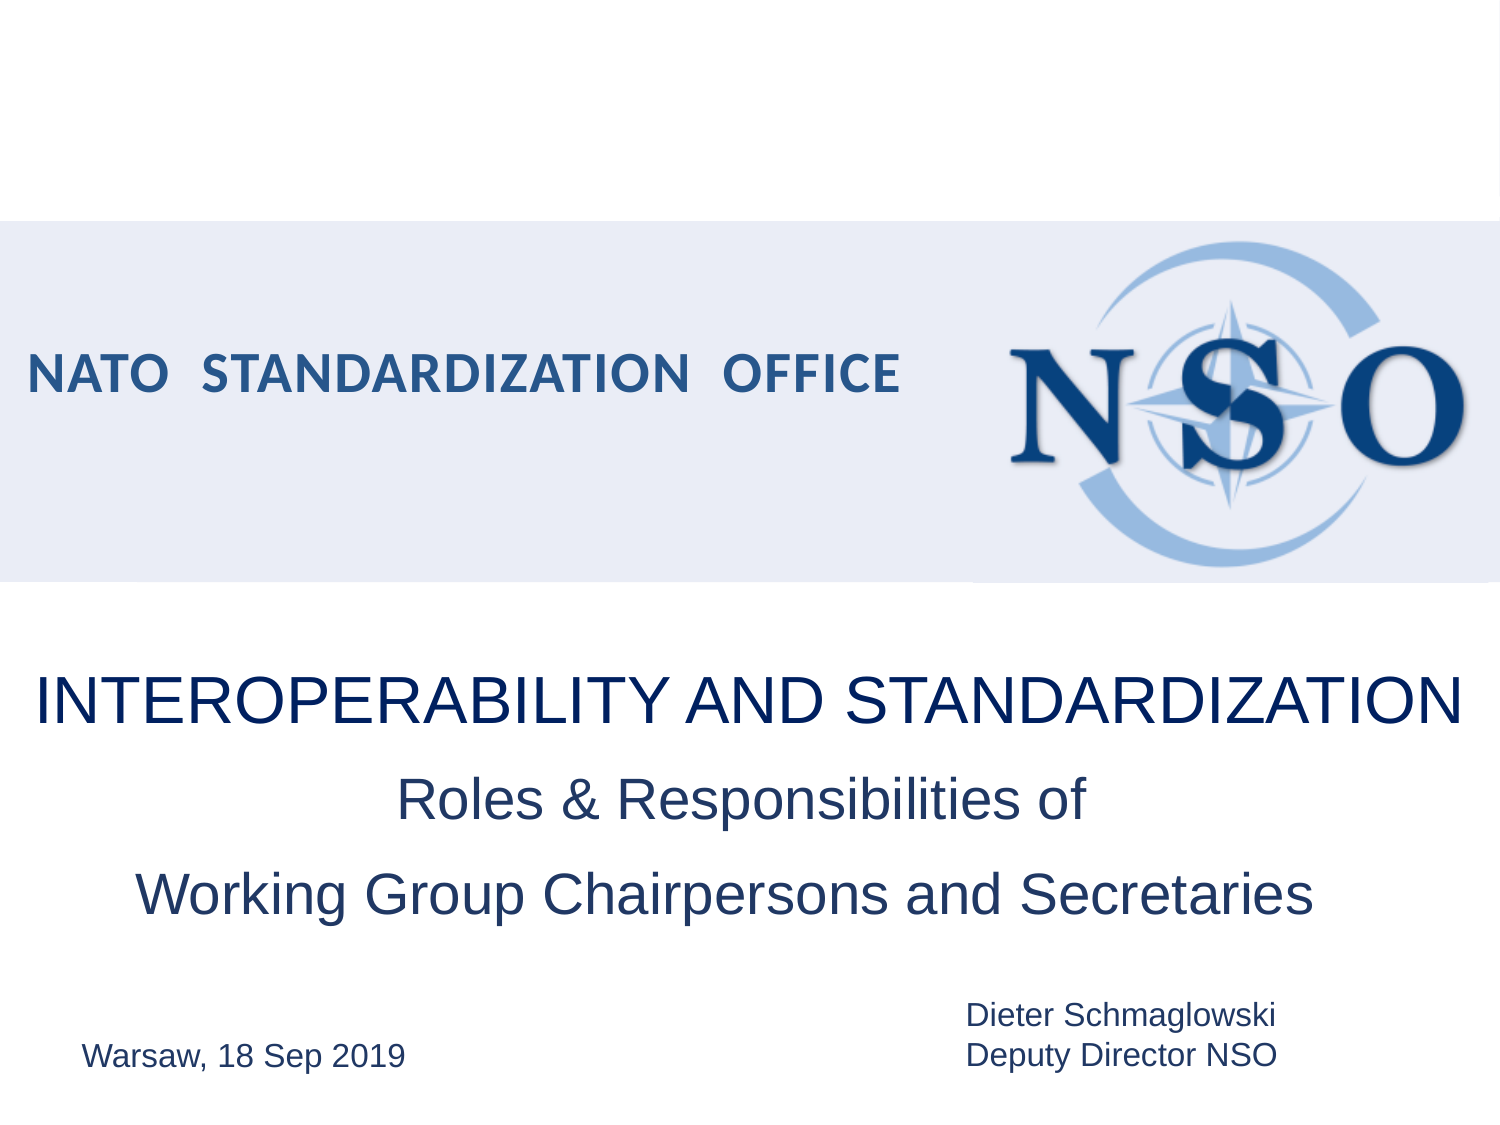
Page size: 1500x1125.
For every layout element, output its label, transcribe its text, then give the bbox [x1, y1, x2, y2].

picture [972, 221, 1489, 583]
text_box INTEROPERABILITY AND STANDARDIZATION Roles & Responsibilities of Working Group Chairpersons and Secretaries [19, 649, 1481, 934]
text_box Dieter Schmaglowski Deputy Director NSO [950, 986, 1462, 1081]
text_box Warsaw, 18 Sep 2019 [66, 1026, 422, 1082]
